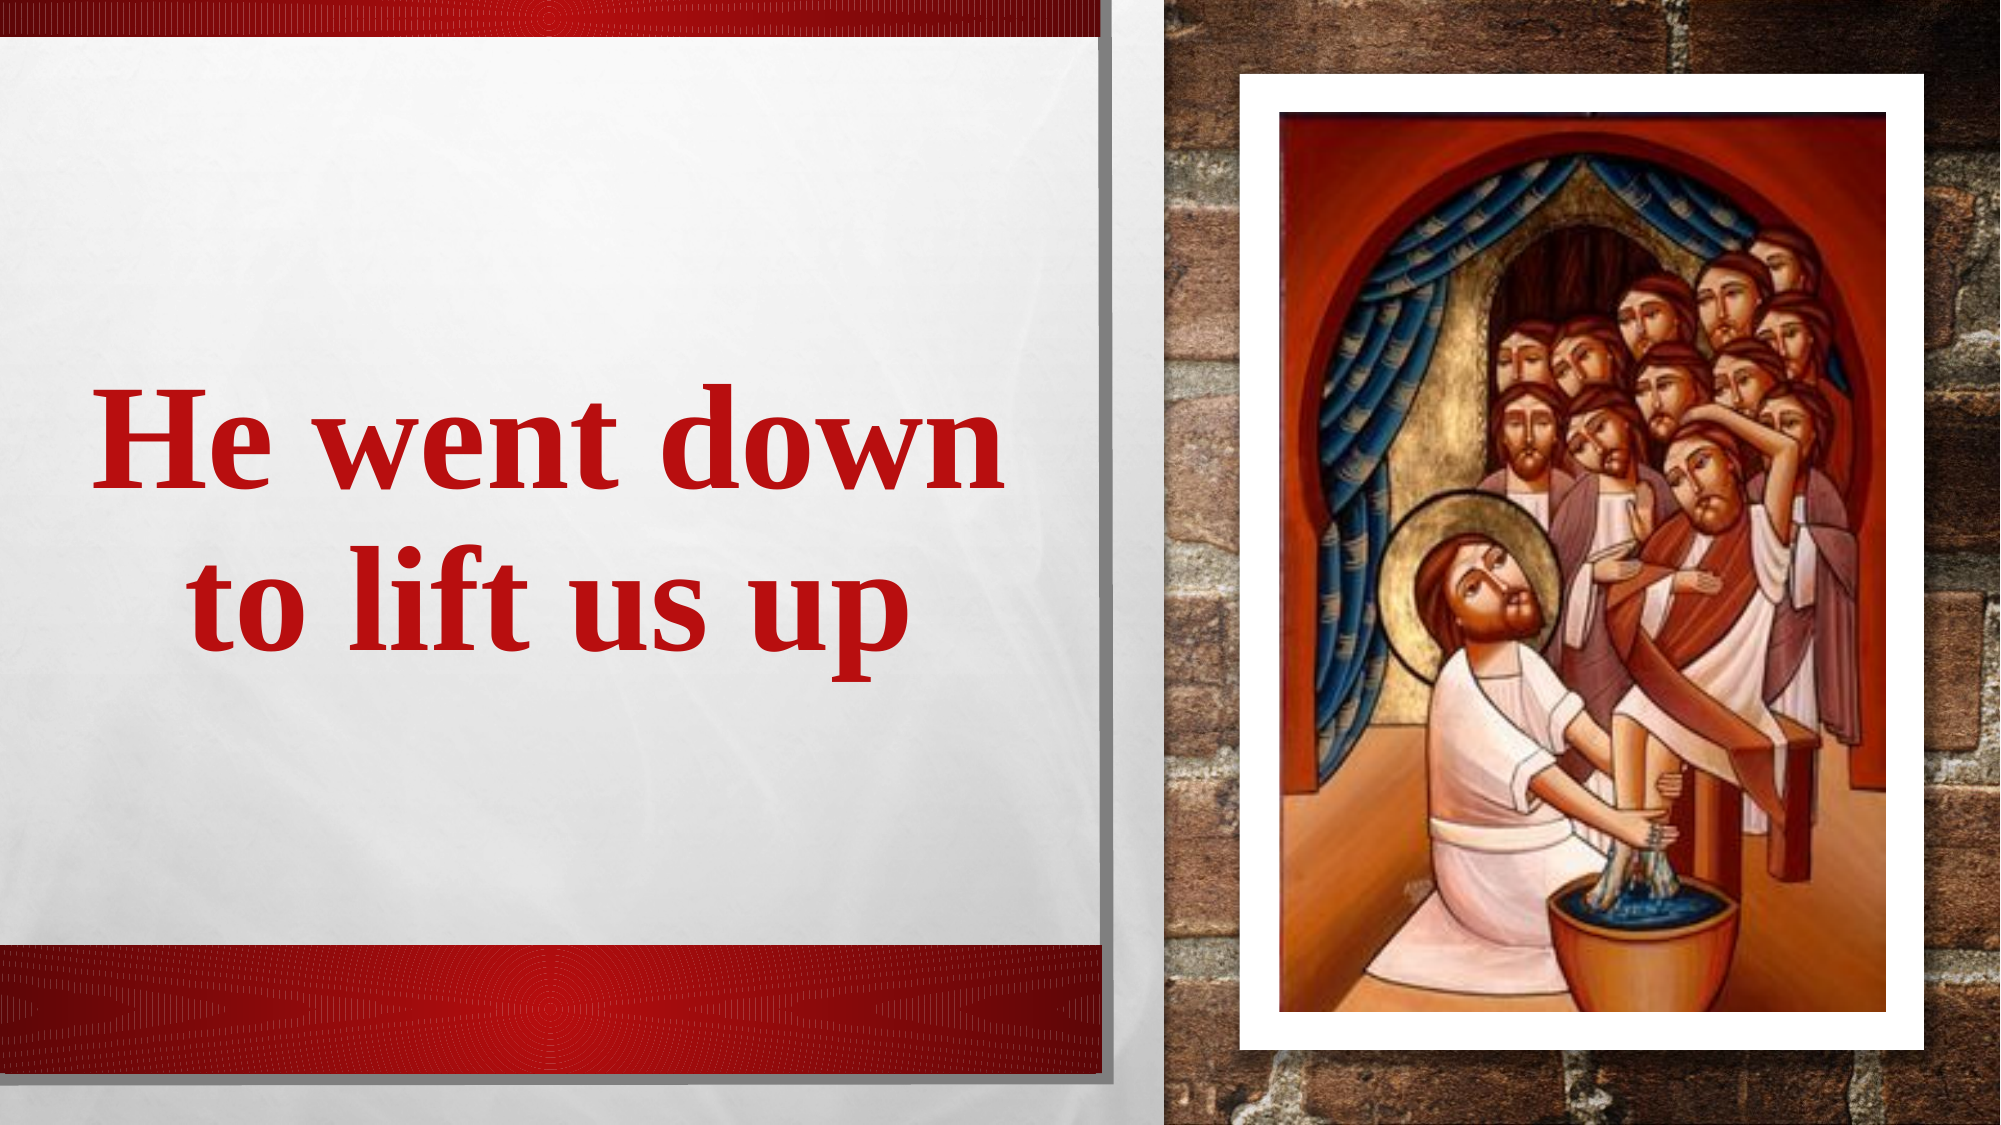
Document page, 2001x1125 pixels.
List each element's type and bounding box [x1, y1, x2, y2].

picture [0, 0, 2001, 1125]
list [1278, 111, 1887, 1012]
